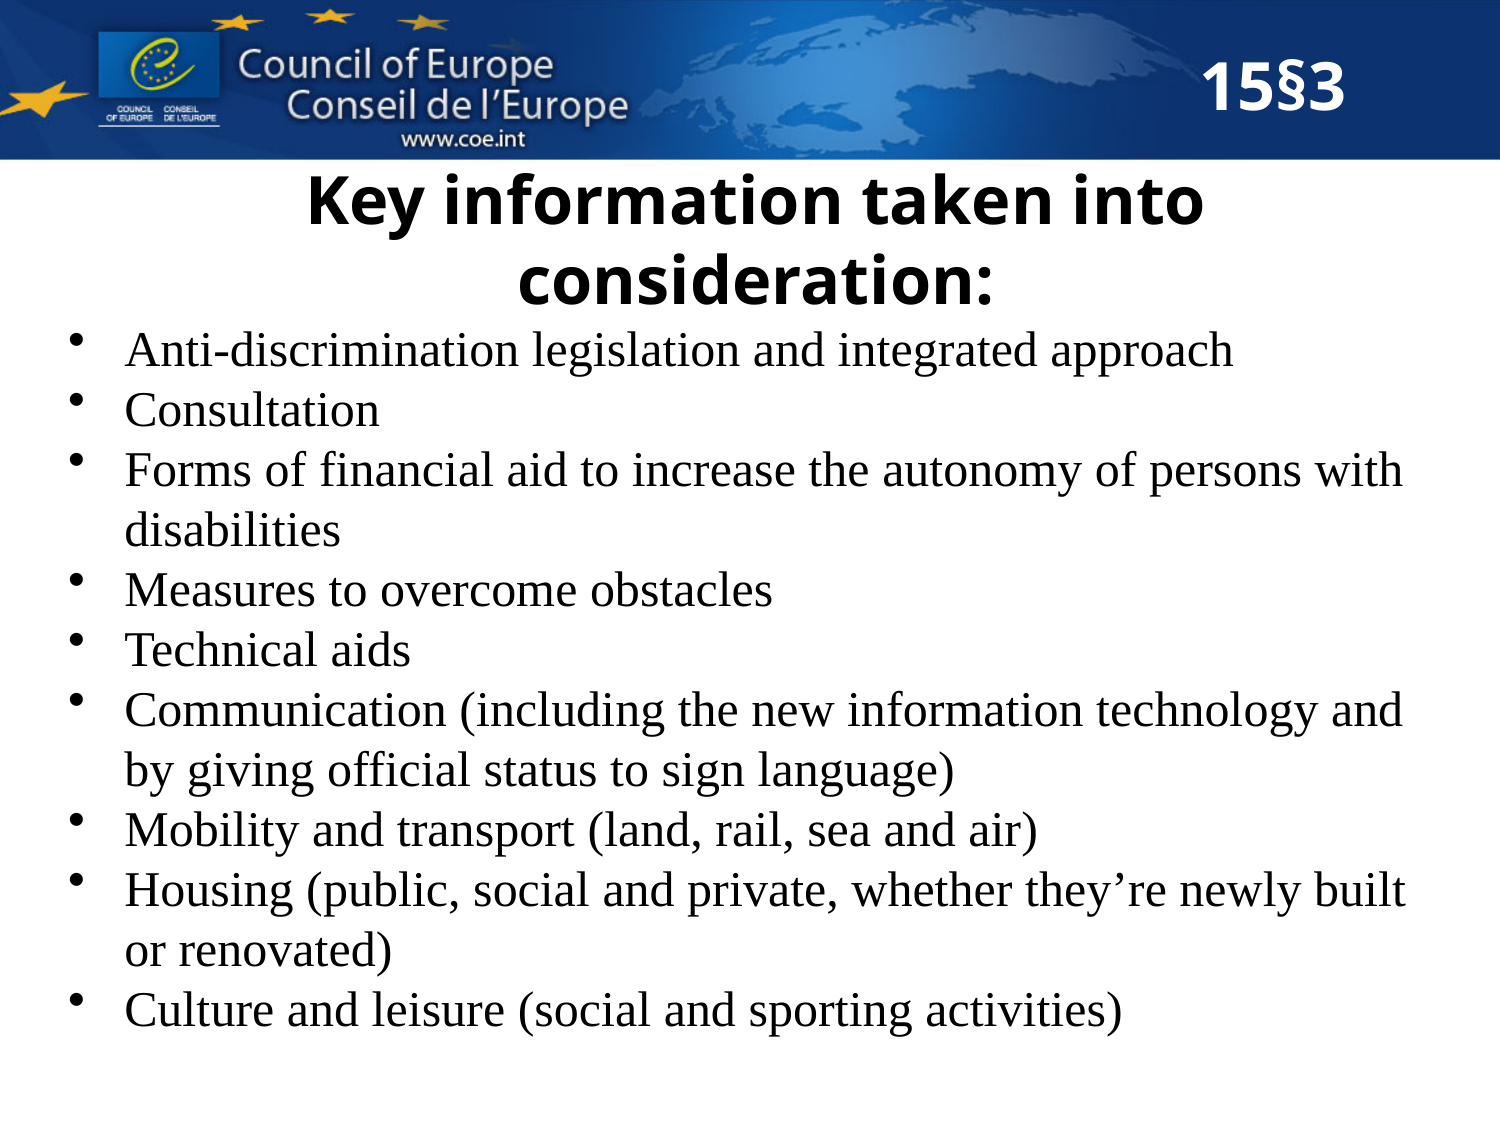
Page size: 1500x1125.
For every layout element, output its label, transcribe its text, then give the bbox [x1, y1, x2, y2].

picture [0, 0, 1500, 1125]
text_box 15§3 [1122, 42, 1424, 126]
list Anti-discrimination legislation and integrated approach Consultation Forms of financial aid to increase the autonomy of persons with disabilities Measures to overcome obstacles Technical aids Communication (including the new information technology and by giving official status to sign language) Mobility and transport (land, rail, sea and air) Housing (public, social and private, whether they’re newly built or renovated) Culture and leisure (social and sporting activities) [53, 308, 1430, 1125]
title Key information taken into consideration: [82, 196, 1430, 280]
